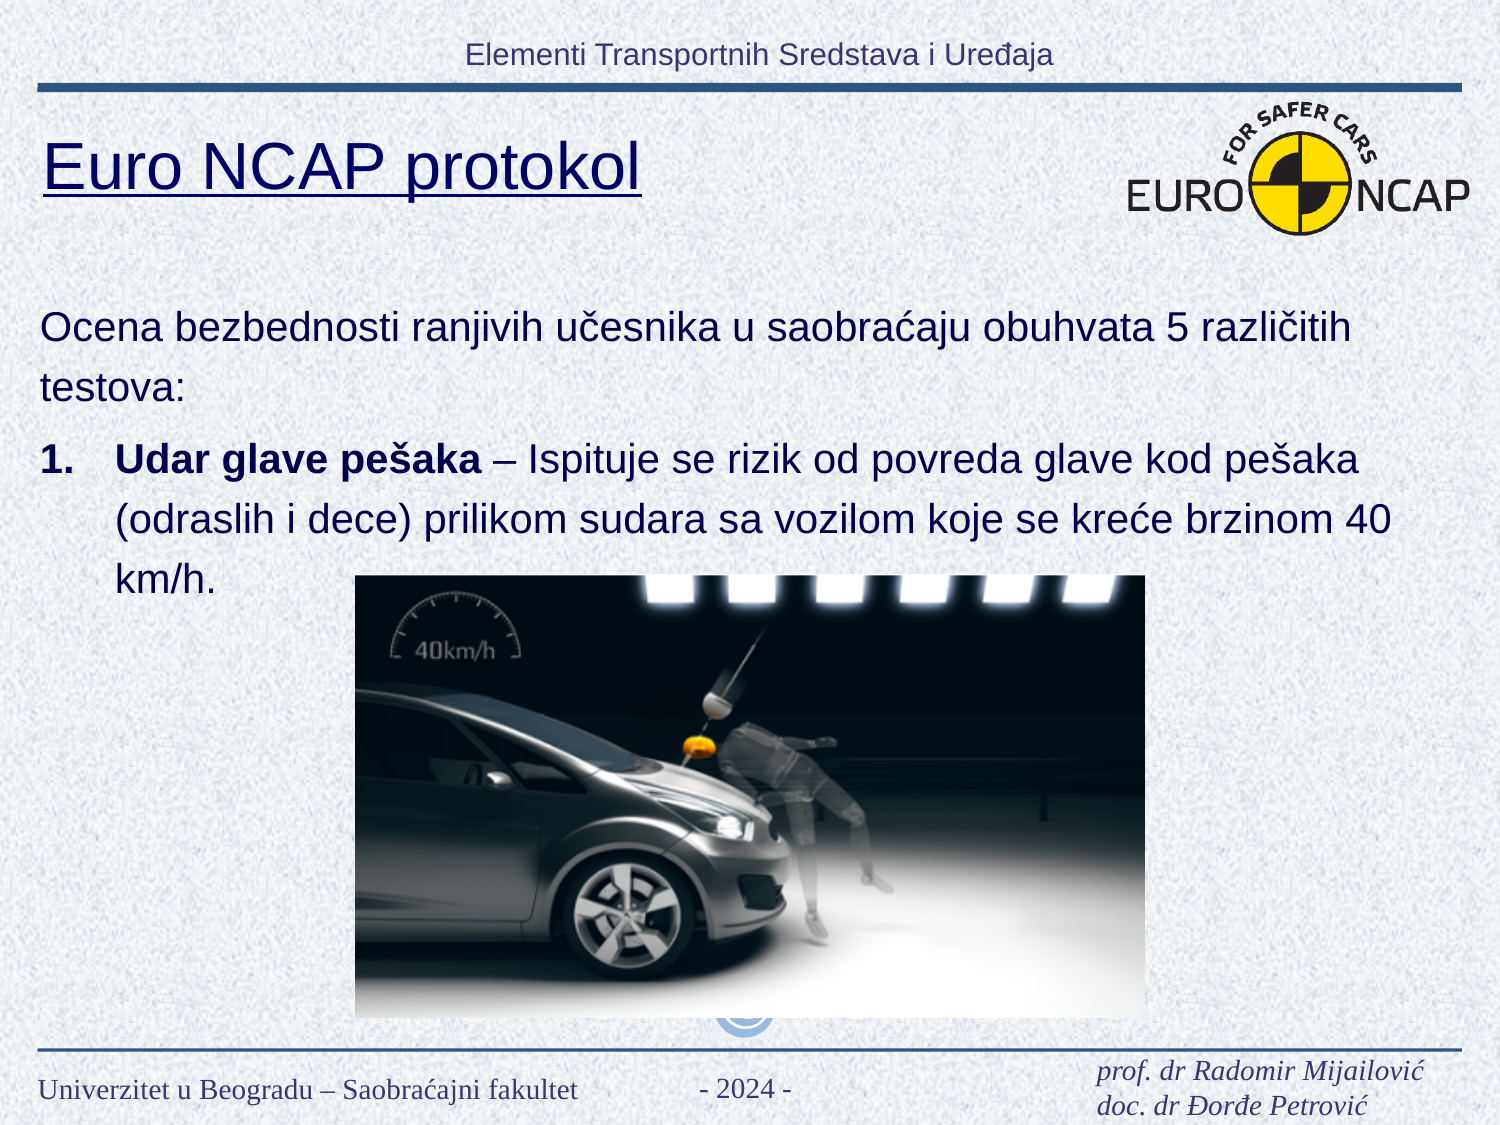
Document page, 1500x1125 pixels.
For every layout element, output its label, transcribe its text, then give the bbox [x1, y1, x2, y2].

text_box Euro NCAP protokol [27, 99, 657, 211]
picture [1122, 99, 1476, 238]
text_box Ocena bezbednosti ranjivih učesnika u saobraćaju obuhvata 5 različitih testova: Udar glave pešaka – Ispituje se rizik od povreda glave kod pešaka (odraslih i dece) prilikom sudara sa vozilom koje se kreće brzinom 40 km/h. [24, 282, 1475, 610]
picture [355, 574, 1145, 1040]
